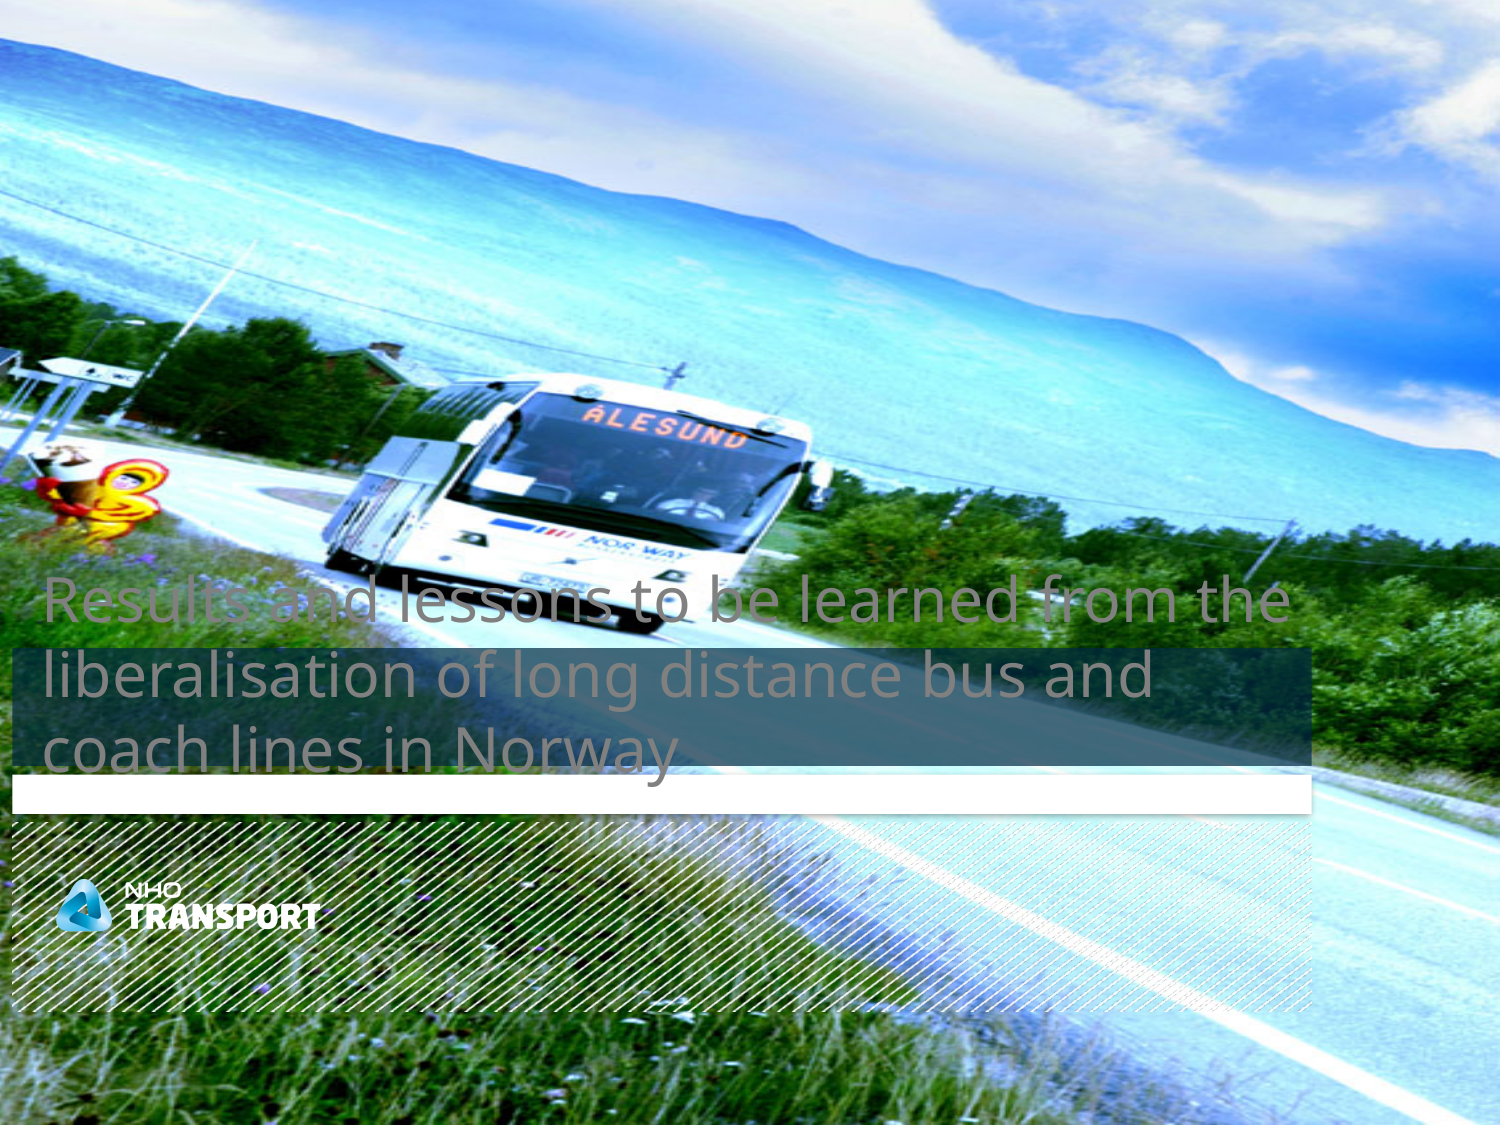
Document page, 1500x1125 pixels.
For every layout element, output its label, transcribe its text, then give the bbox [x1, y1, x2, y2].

title Results and lessons to be learned from the liberalisation of long distance bus and coach lines in Norway [23, 654, 1307, 766]
picture [0, 0, 1500, 1125]
